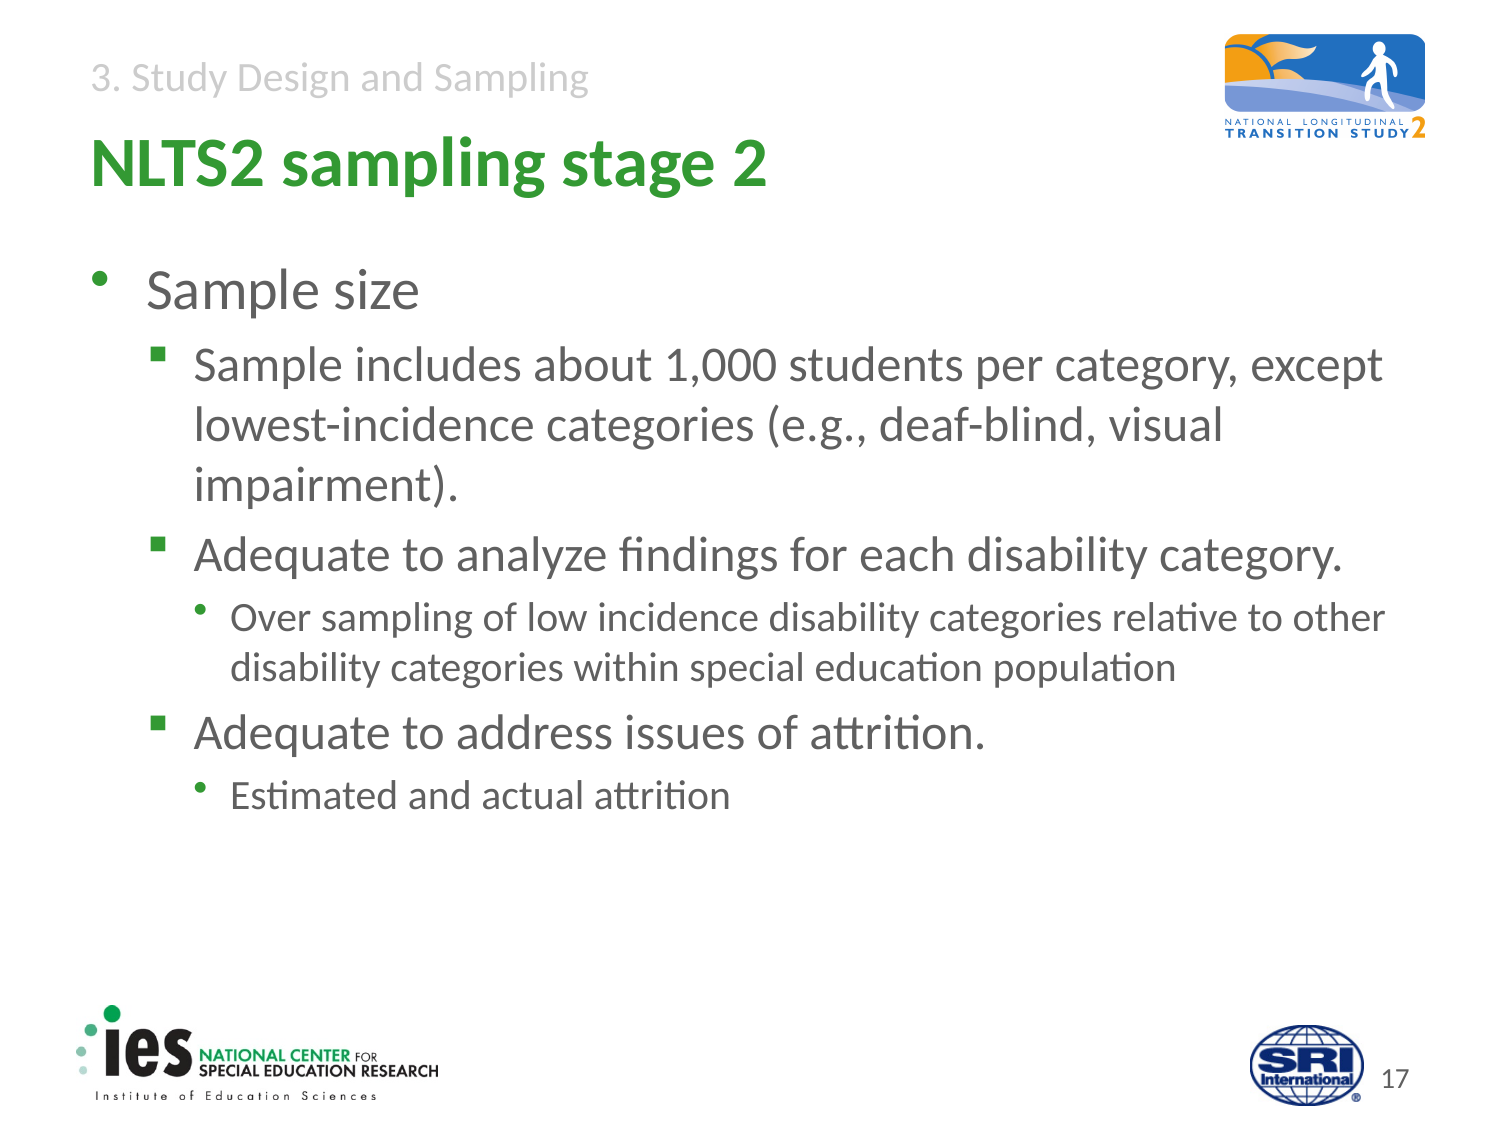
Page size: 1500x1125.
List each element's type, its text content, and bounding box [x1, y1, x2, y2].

picture [76, 1005, 438, 1100]
slide_number 16 [1321, 1051, 1426, 1125]
picture [1250, 1025, 1364, 1106]
list Sample size Sample includes about 1,000 students per category, except lowest-incidence categories (e.g., deaf-blind, visual impairment). Adequate to analyze findings for each disability category. Over sampling of low incidence disability categories relative to other disability categories within special education population Adequate to address issues of attrition. Estimated and actual attrition [74, 243, 1426, 987]
title NLTS2 sampling stage 2 [74, 90, 1426, 226]
